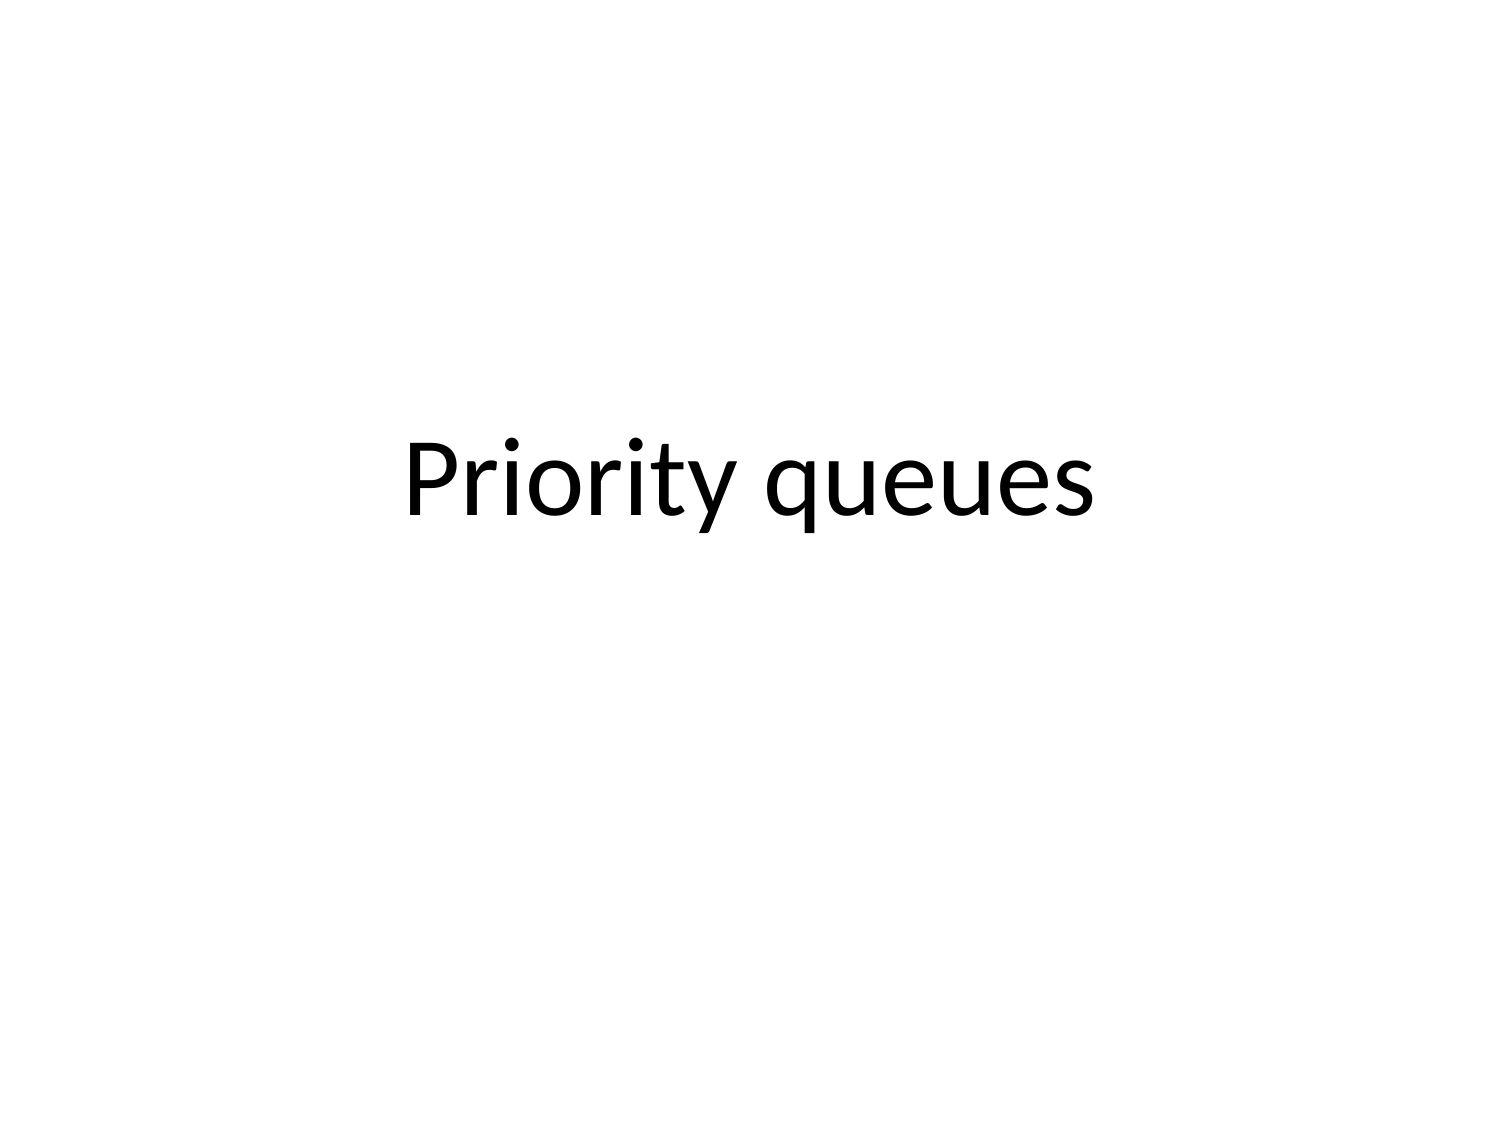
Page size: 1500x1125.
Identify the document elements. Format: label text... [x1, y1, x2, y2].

title Priority queues [112, 349, 1388, 591]
